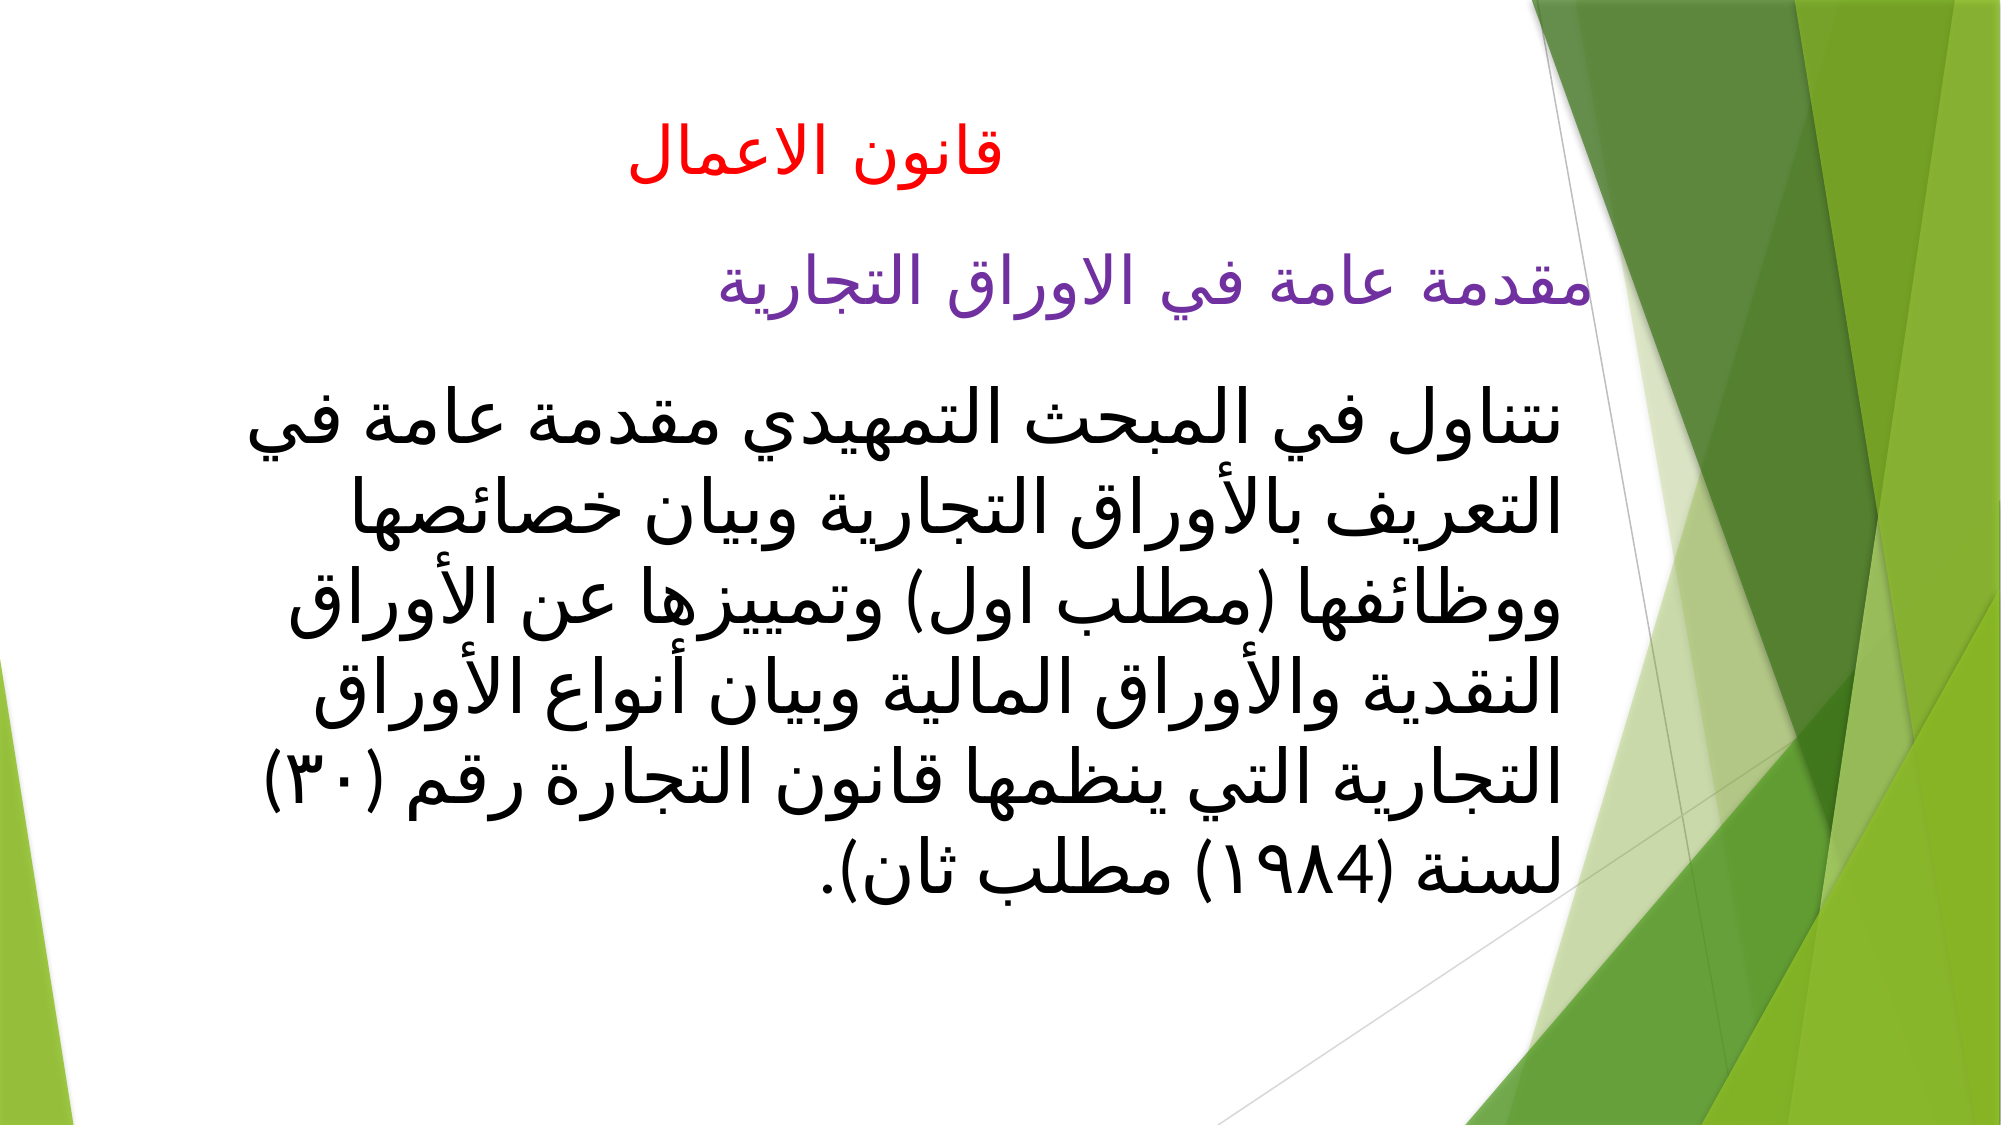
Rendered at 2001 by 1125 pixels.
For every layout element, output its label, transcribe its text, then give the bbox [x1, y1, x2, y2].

text_box نتناول في المبحث التمهيدي مقدمة عامة في التعريف بالأوراق التجارية وبيان خصائصها ووظائفها (مطلب اول) وتمييزها عن الأوراق النقدية والأوراق المالية وبيان أنواع الأوراق التجارية التي ينظمها قانون التجارة رقم (۳۰) لسنة (۱۹۸4) مطلب ثان). [111, 361, 1582, 1025]
text_box مقدمة عامة في الاوراق التجارية [201, 230, 1612, 341]
title قانون الاعمال [111, 99, 1522, 210]
